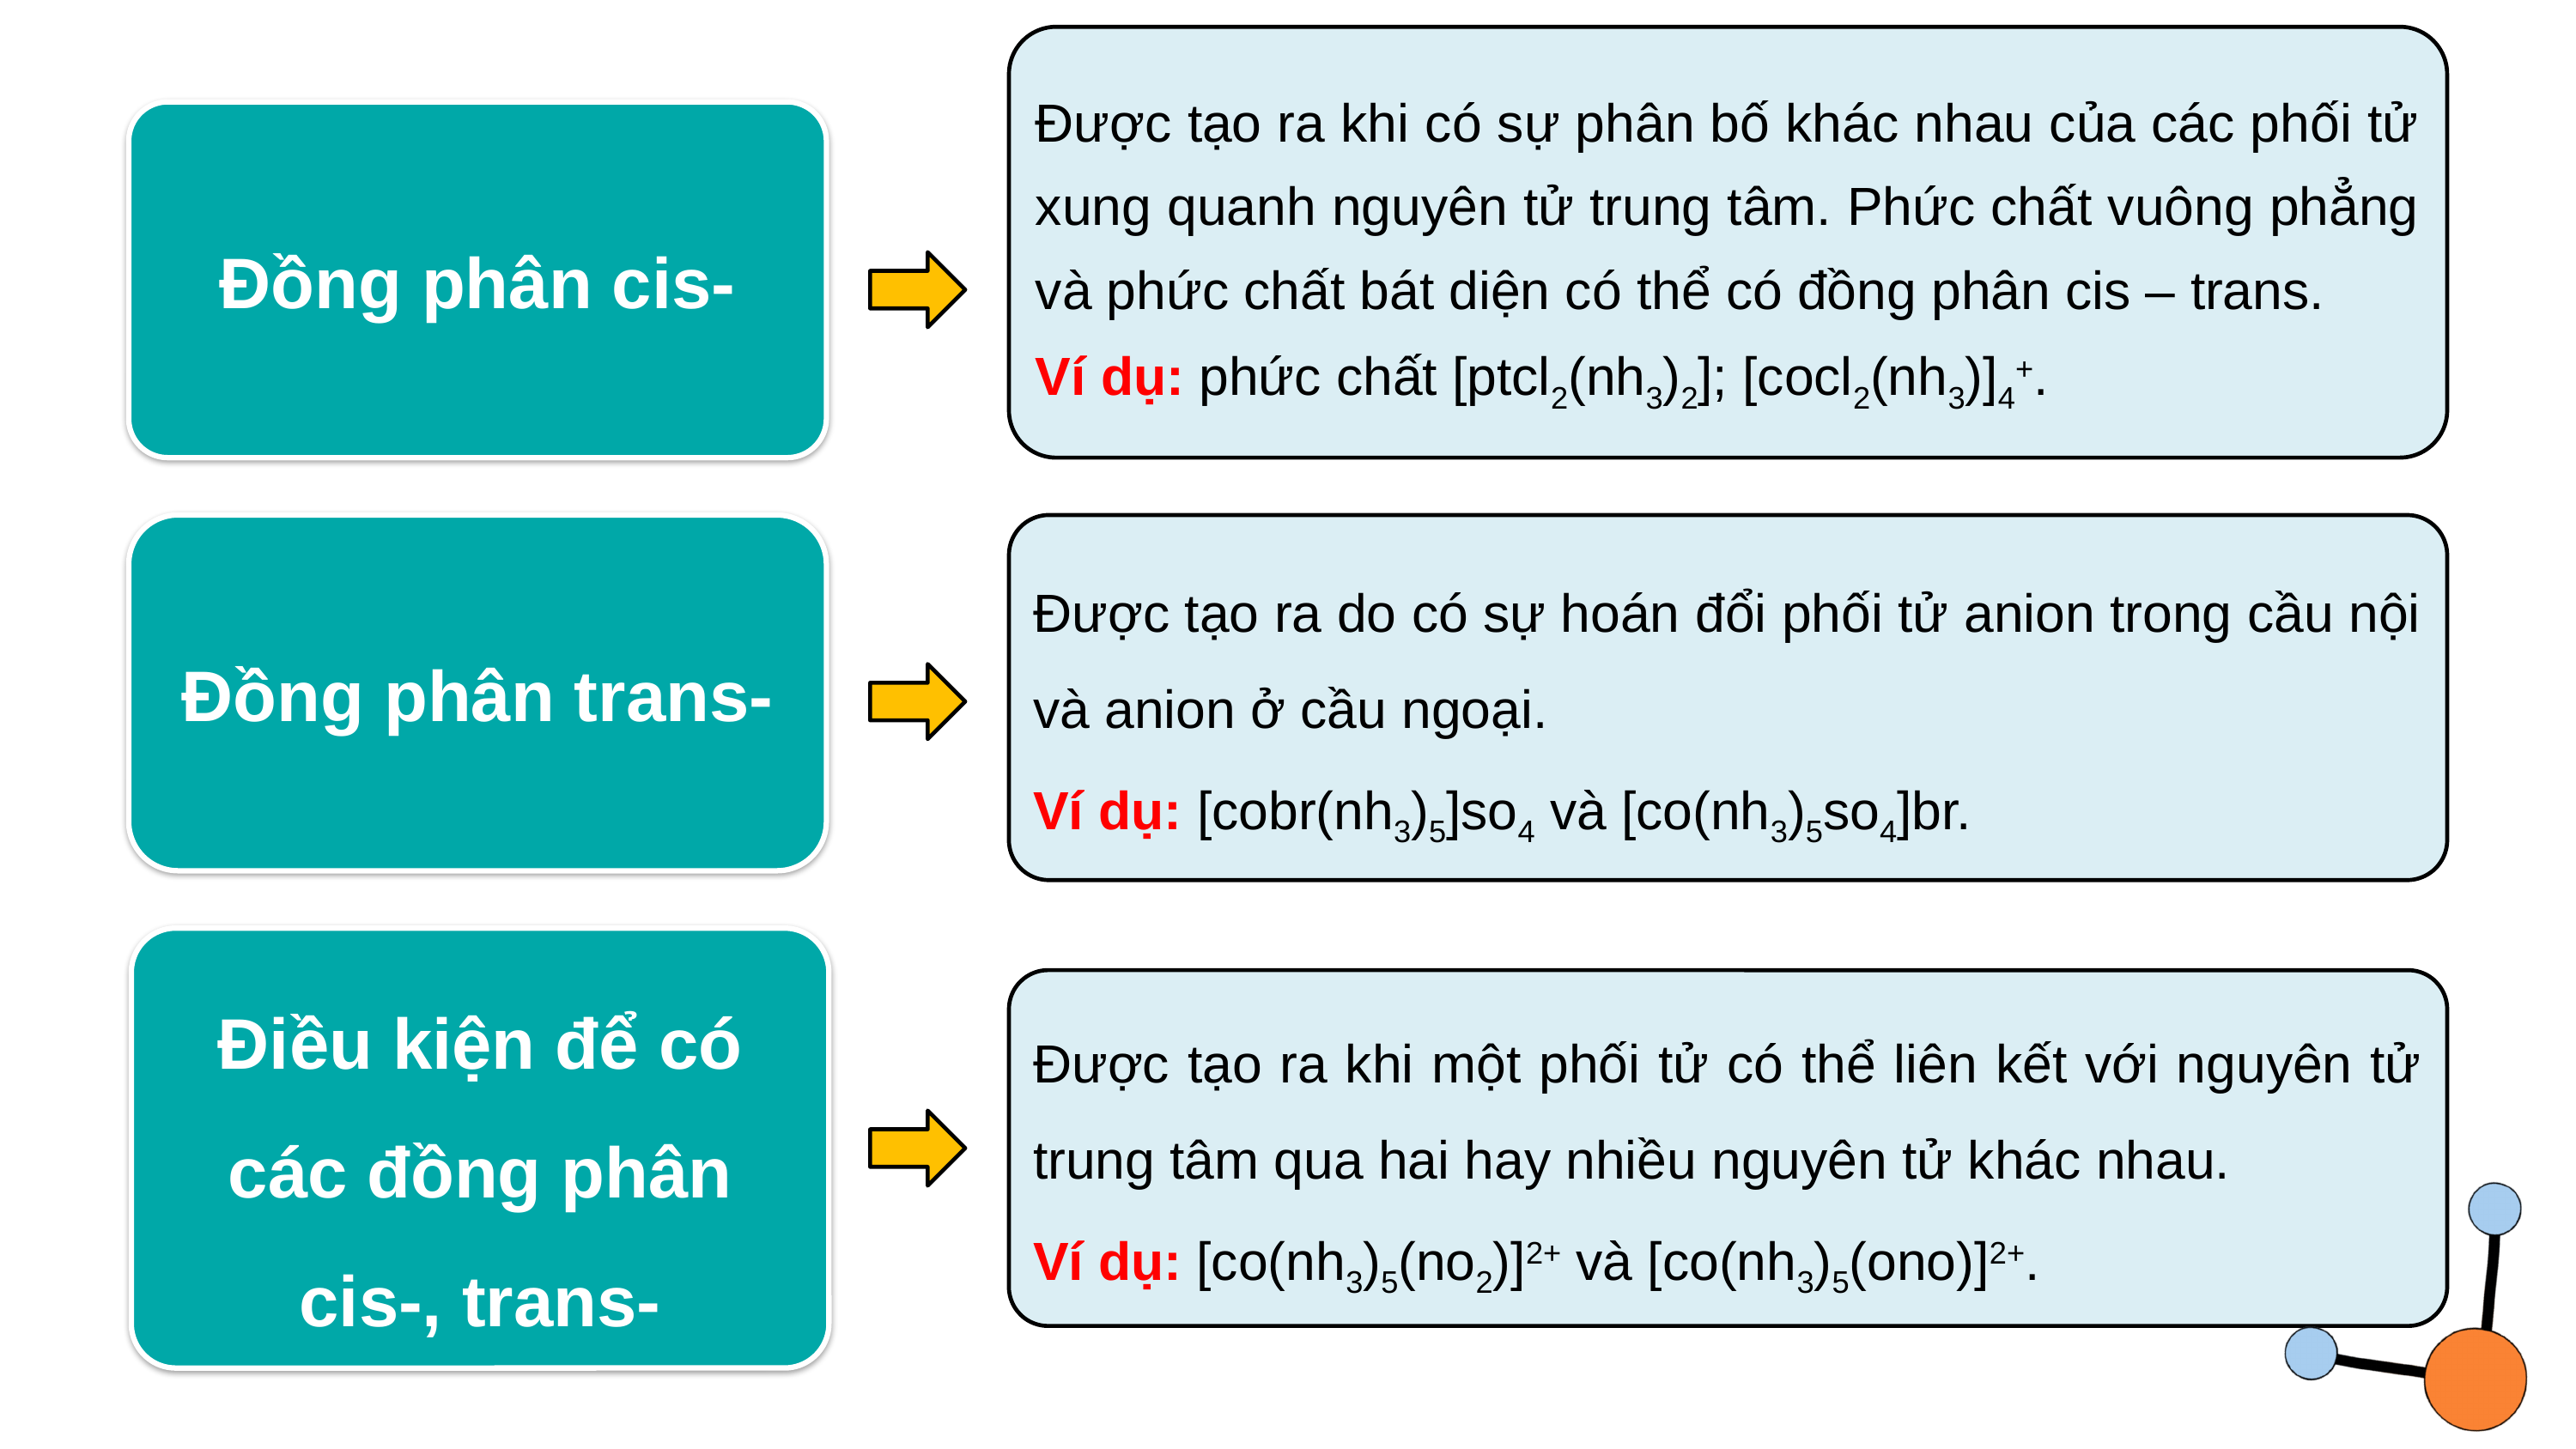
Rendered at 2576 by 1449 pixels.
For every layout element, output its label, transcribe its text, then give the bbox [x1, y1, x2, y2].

picture [2243, 1149, 2576, 1449]
text_box Được tạo ra khi một phối tử có thể liên kết với nguyên tử trung tâm qua hai hay nhiều nguyên tử khác nhau. Ví dụ: [co(nh3)5(no2)]2+ và [co(nh3)5(ono)]2+. [1006, 968, 2450, 1328]
text_box Điều kiện để có các đồng phân cis-, trans- [128, 925, 832, 1371]
text_box [868, 250, 968, 330]
text_box Được tạo ra khi có sự phân bố khác nhau của các phối tử xung quanh nguyên tử trung tâm. Phức chất vuông phẳng và phức chất bát diện có thể có đồng phân cis – trans. Ví dụ: phức chất [ptcl2(nh3)2]; [cocl2(nh3)]4+. [1006, 25, 2450, 460]
text_box Đồng phân trans- [125, 512, 829, 874]
text_box Được tạo ra do có sự hoán đổi phối tử anion trong cầu nội và anion ở cầu ngoại. Ví dụ: [cobr(nh3)5]so4 và [co(nh3)5so4]br. [1006, 512, 2450, 882]
text_box [868, 662, 968, 741]
text_box Đồng phân cis- [125, 99, 829, 461]
text_box [868, 1108, 968, 1188]
